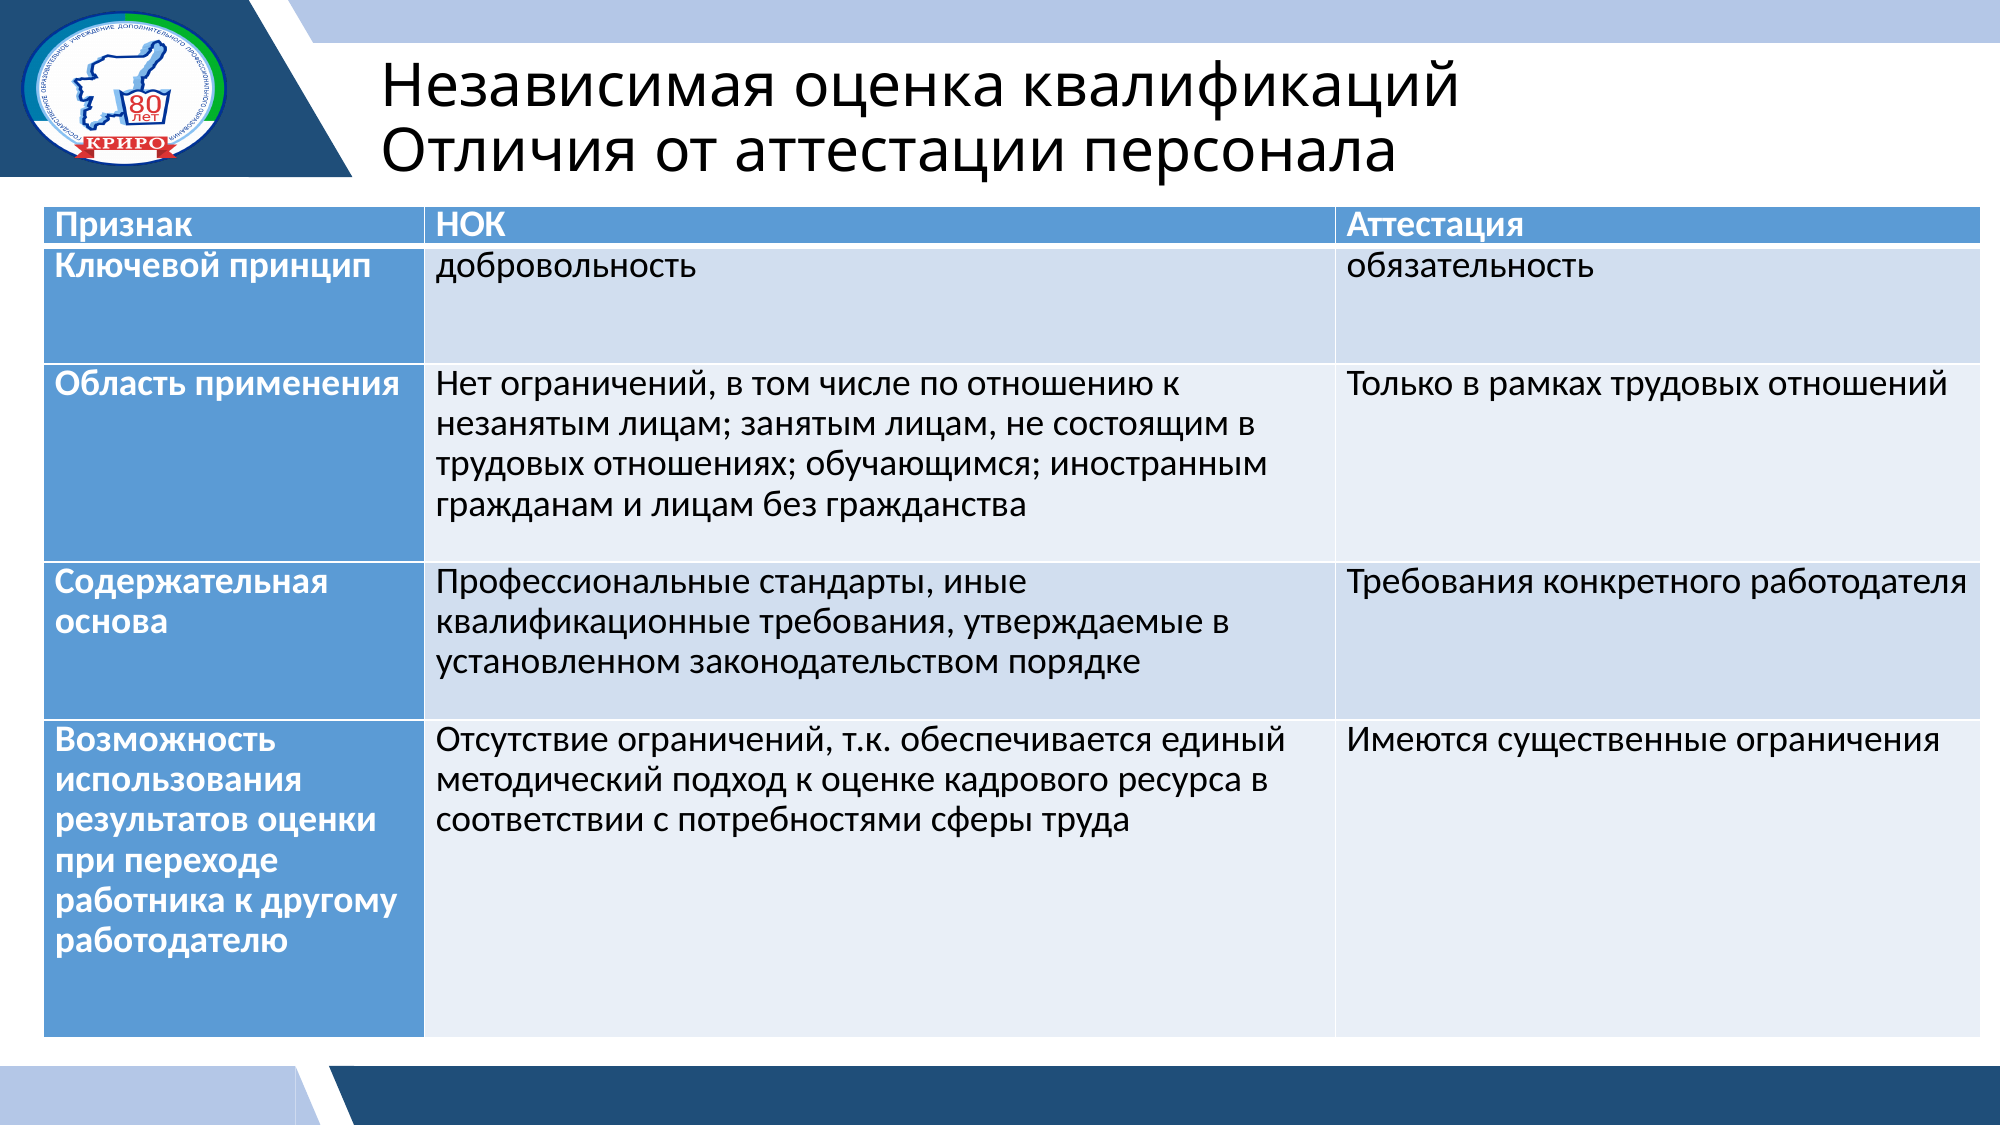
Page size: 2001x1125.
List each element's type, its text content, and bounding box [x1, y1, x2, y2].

table_cell добровольность [425, 249, 1335, 363]
table_cell Ключевой принцип [44, 249, 424, 363]
table_cell Содержательная основа [44, 563, 424, 719]
title Независимая оценка квалификаций Отличия от аттестации персонала [365, 46, 1868, 193]
table_header Аттестация [1336, 207, 1980, 243]
table_cell Только в рамках трудовых отношений [1336, 365, 1980, 561]
table_cell Возможность использования результатов оценки при переходе работника к другому работодателю [44, 721, 424, 1037]
table_header НОК [425, 207, 1335, 243]
picture [21, 11, 227, 166]
table_cell Имеются существенные ограничения [1336, 721, 1980, 1037]
table_cell обязательность [1336, 249, 1980, 363]
table_cell Профессиональные стандарты, иные квалификационные требования, утверждаемые в установленном законодательством порядке [425, 563, 1335, 719]
table_cell Нет ограничений, в том числе по отношению к незанятым лицам; занятым лицам, не состоящим в трудовых отношениях; обучающимся; иностранным гражданам и лицам без гражданства [425, 365, 1335, 561]
table_cell Область применения [44, 365, 424, 561]
table_cell Отсутствие ограничений, т.к. обеспечивается единый методический подход к оценке кадрового ресурса в соответствии с потребностями сферы труда [425, 721, 1335, 1037]
table_cell Требования конкретного работодателя [1336, 563, 1980, 719]
table_header Признак [44, 207, 424, 243]
